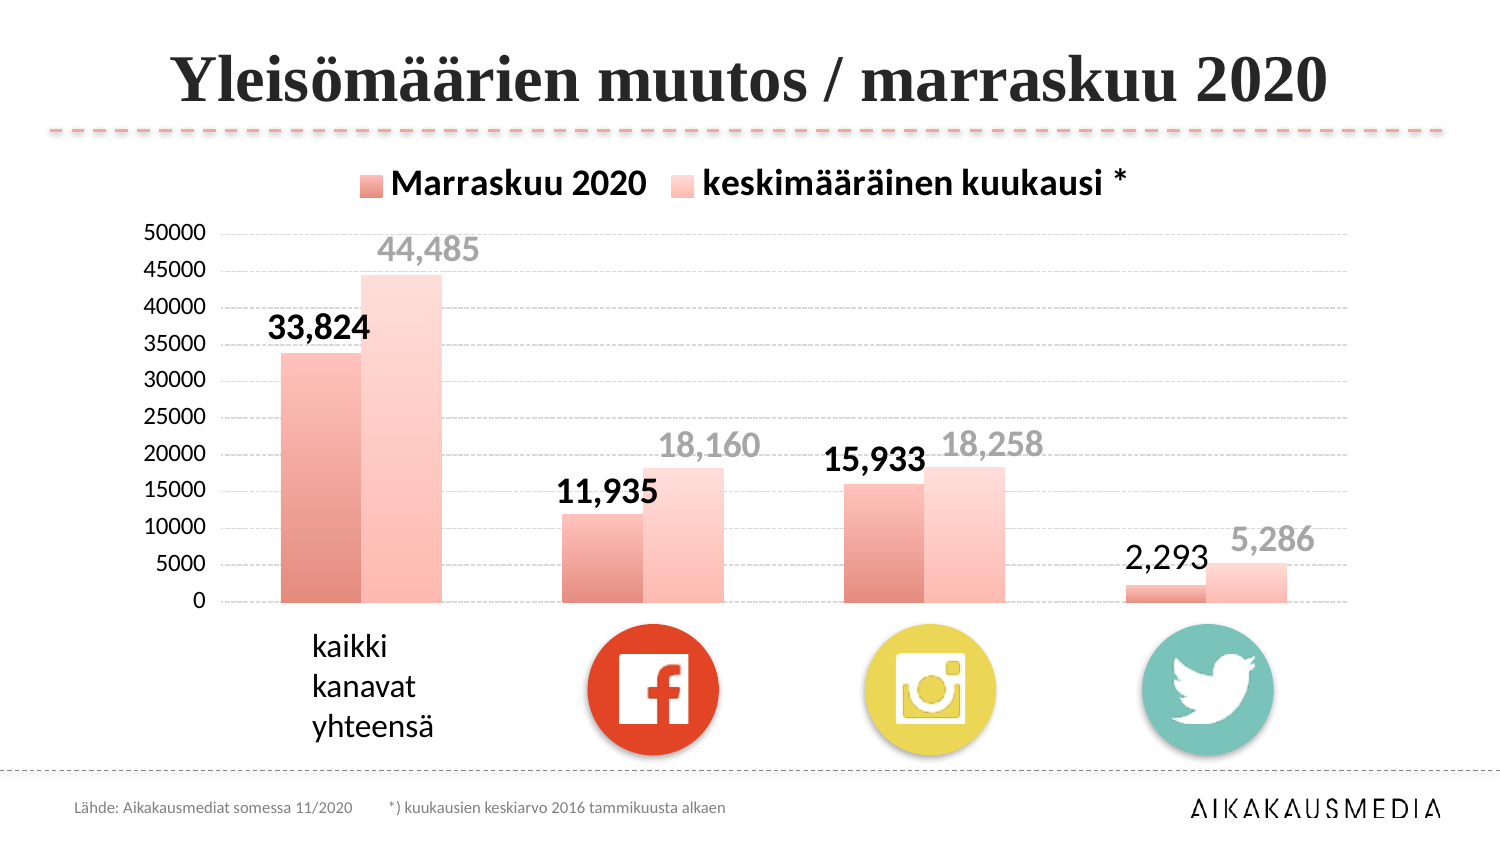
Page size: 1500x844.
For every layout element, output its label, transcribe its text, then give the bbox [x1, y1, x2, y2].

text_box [117, 148, 1373, 756]
table_cell 9. [48, 131, 1446, 138]
text_box *) kuukausien keskiarvo 2016 tammikuusta alkaen [372, 789, 742, 825]
text_box Lähde: Aikakausmediat somessa 11/2020 [59, 789, 369, 825]
title Yleisömäärien muutos / marraskuu 2020 [27, 0, 1473, 150]
